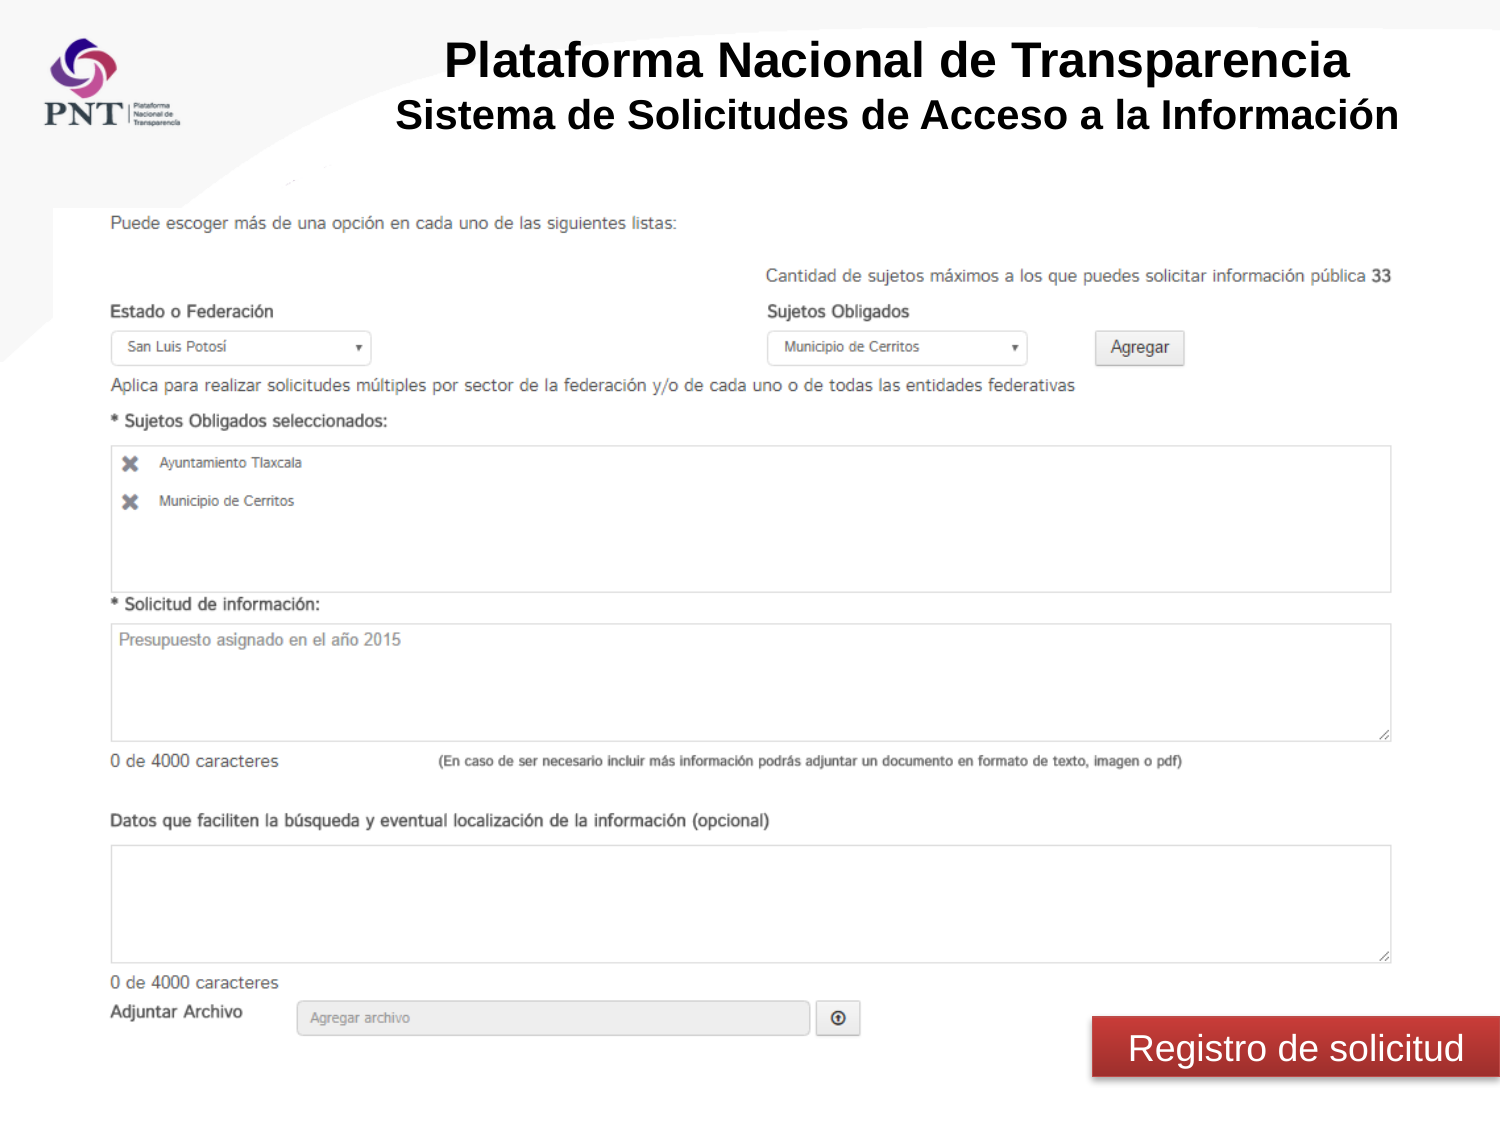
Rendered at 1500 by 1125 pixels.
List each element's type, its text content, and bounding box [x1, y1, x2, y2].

picture [0, 0, 1500, 1048]
text_box Registro de solicitud [1092, 1016, 1500, 1077]
title Plataforma Nacional de Transparencia Sistema de Solicitudes de Acceso a la Información [330, 19, 1465, 147]
